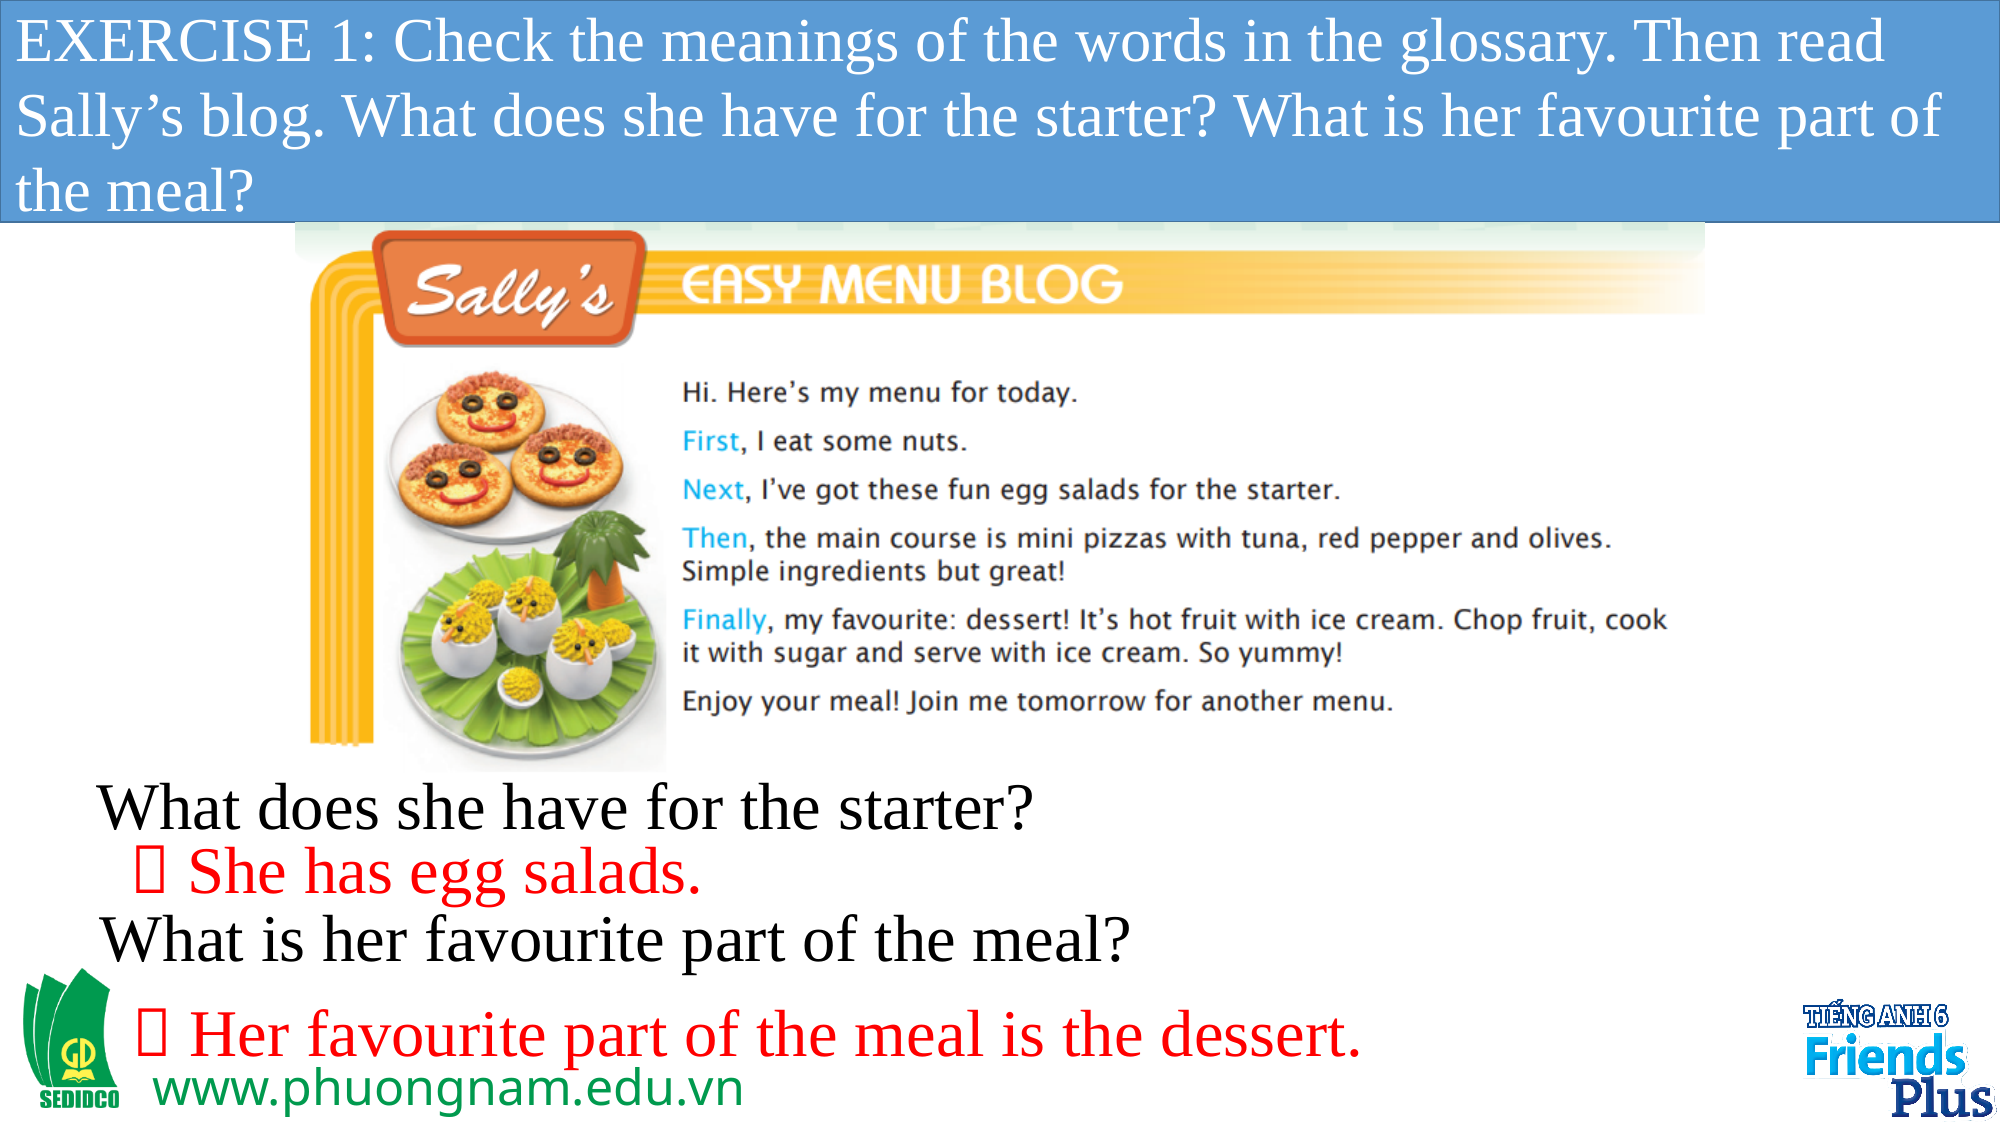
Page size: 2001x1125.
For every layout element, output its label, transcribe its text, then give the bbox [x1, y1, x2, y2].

text_box EXERCISE 1: Check the meanings of the words in the glossary. Then read Sally’s blog. What does she have for the starter? What is her favourite part of the meal? [0, 0, 2000, 223]
text_box  She has egg salads. [115, 819, 736, 915]
picture [23, 968, 119, 1108]
text_box What is her favourite part of the meal? [85, 887, 1150, 983]
text_box  Her favourite part of the meal is the dessert. [117, 982, 1381, 1078]
picture [295, 222, 1705, 775]
picture [1771, 979, 2001, 1125]
text_box What does she have for the starter? [81, 755, 1082, 851]
